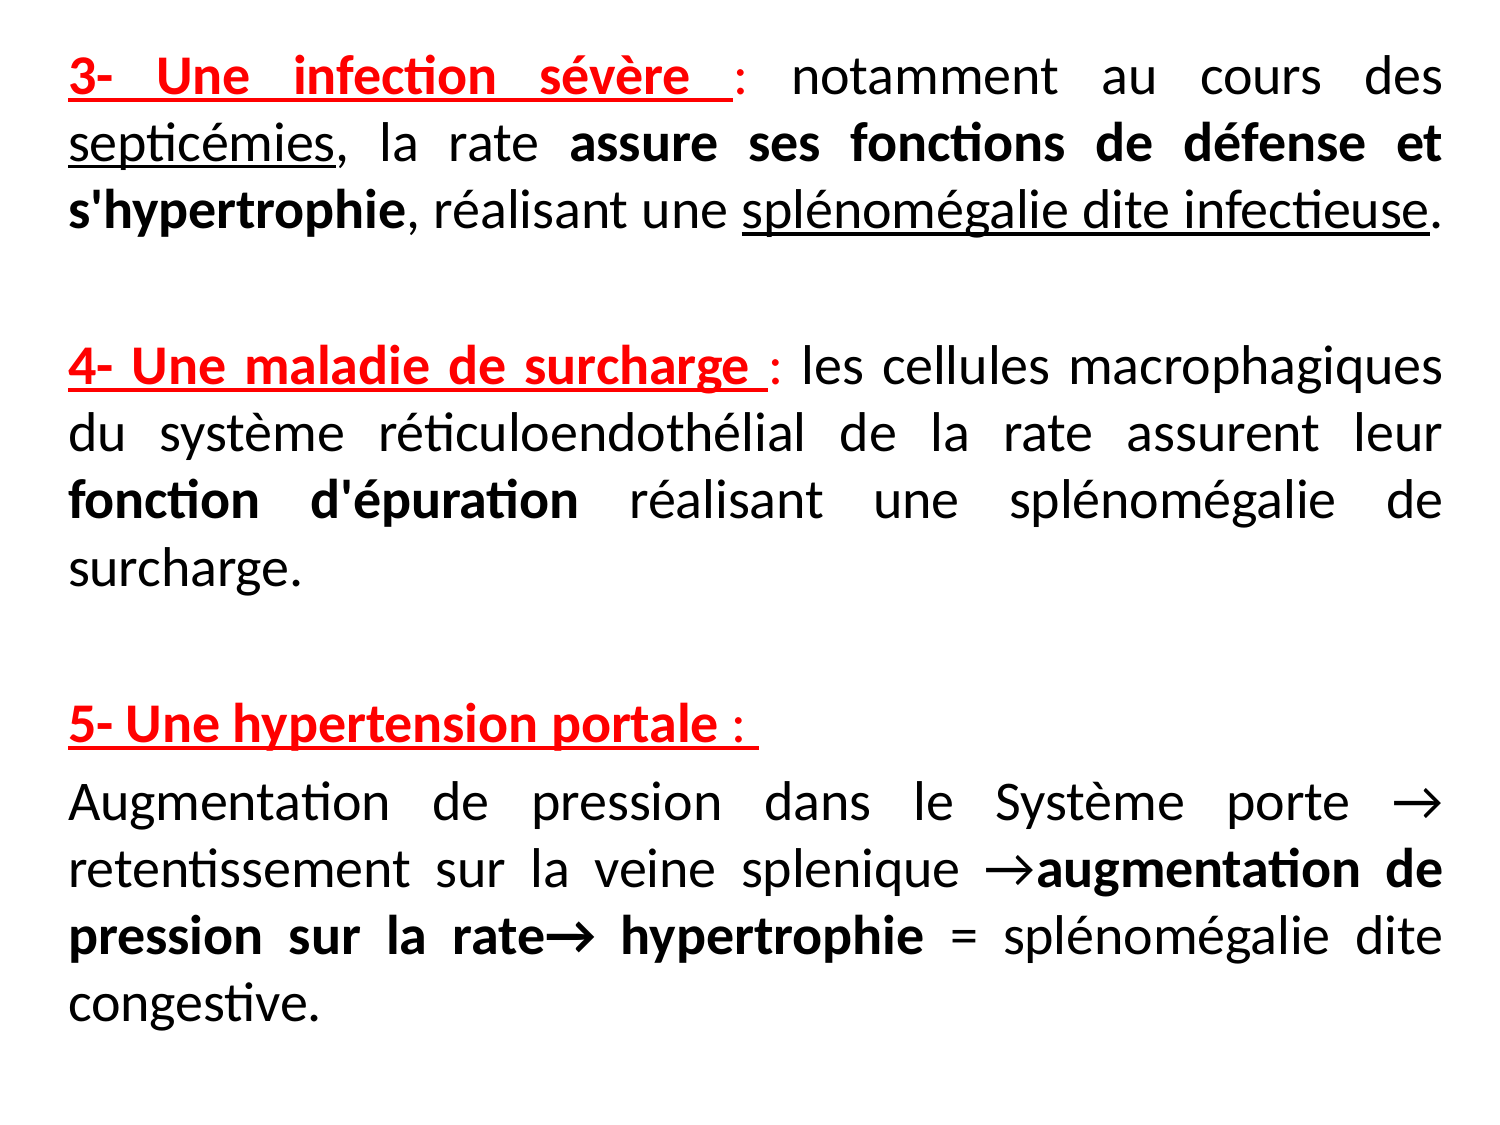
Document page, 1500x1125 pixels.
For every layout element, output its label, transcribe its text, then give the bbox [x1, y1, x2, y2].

list 3- Une infection sévère : notamment au cours des septicémies, la rate assure ses fonctions de défense et s'hypertrophie, réalisant une splénomégalie dite infectieuse. 4- Une maladie de surcharge : les cellules macrophagiques du système réticuloendothélial de la rate assurent leur fonction d'épuration réalisant une splénomégalie de surcharge. 5- Une hypertension portale : Augmentation de pression dans le Système porte → retentissement sur la veine splenique →augmentation de pression sur la rate→ hypertrophie = splénomégalie dite congestive. [53, 30, 1459, 1071]
